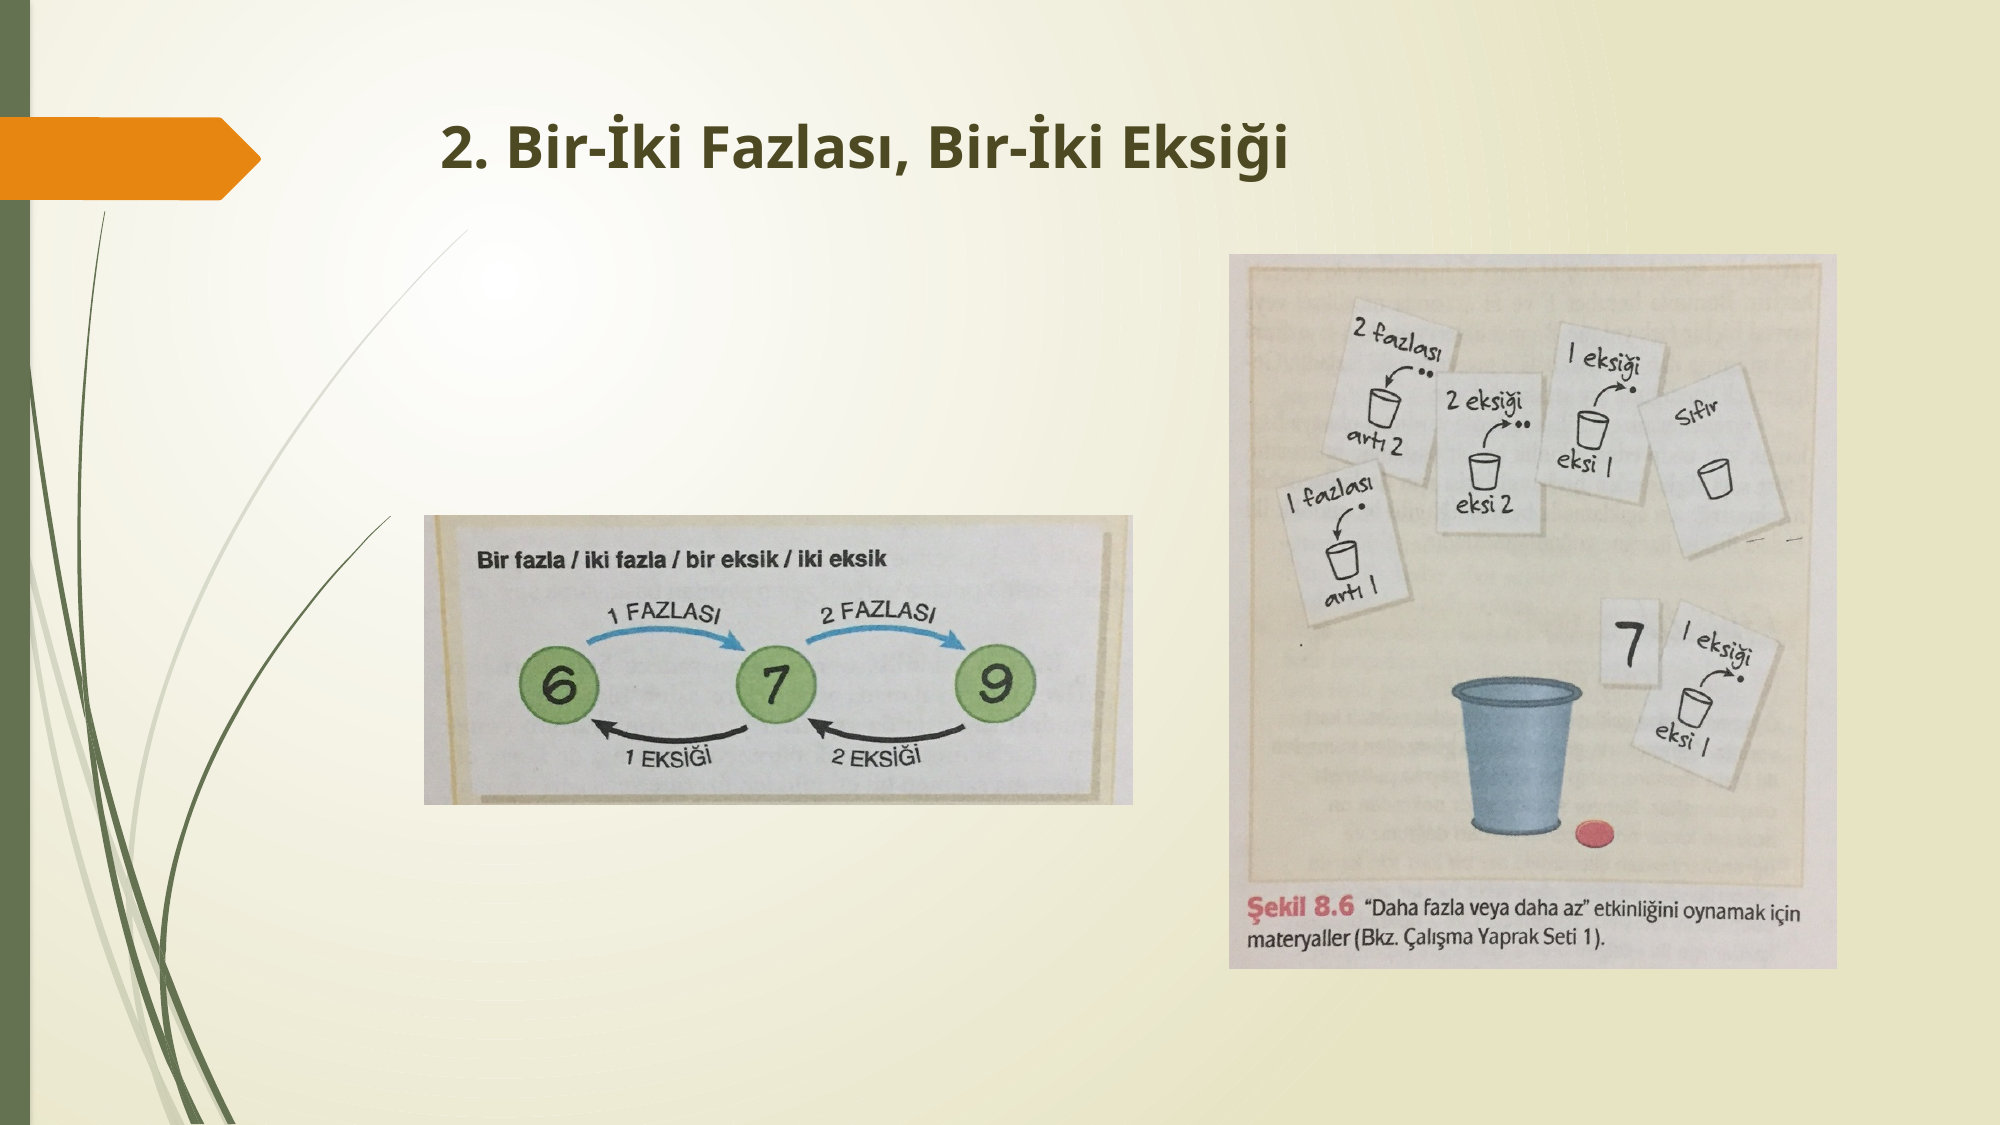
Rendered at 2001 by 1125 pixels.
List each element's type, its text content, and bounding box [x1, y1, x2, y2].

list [424, 515, 1133, 805]
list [1229, 253, 1838, 969]
title 2. Bir-İki Fazlası, Bir-İki Eksiği [425, 102, 1888, 212]
